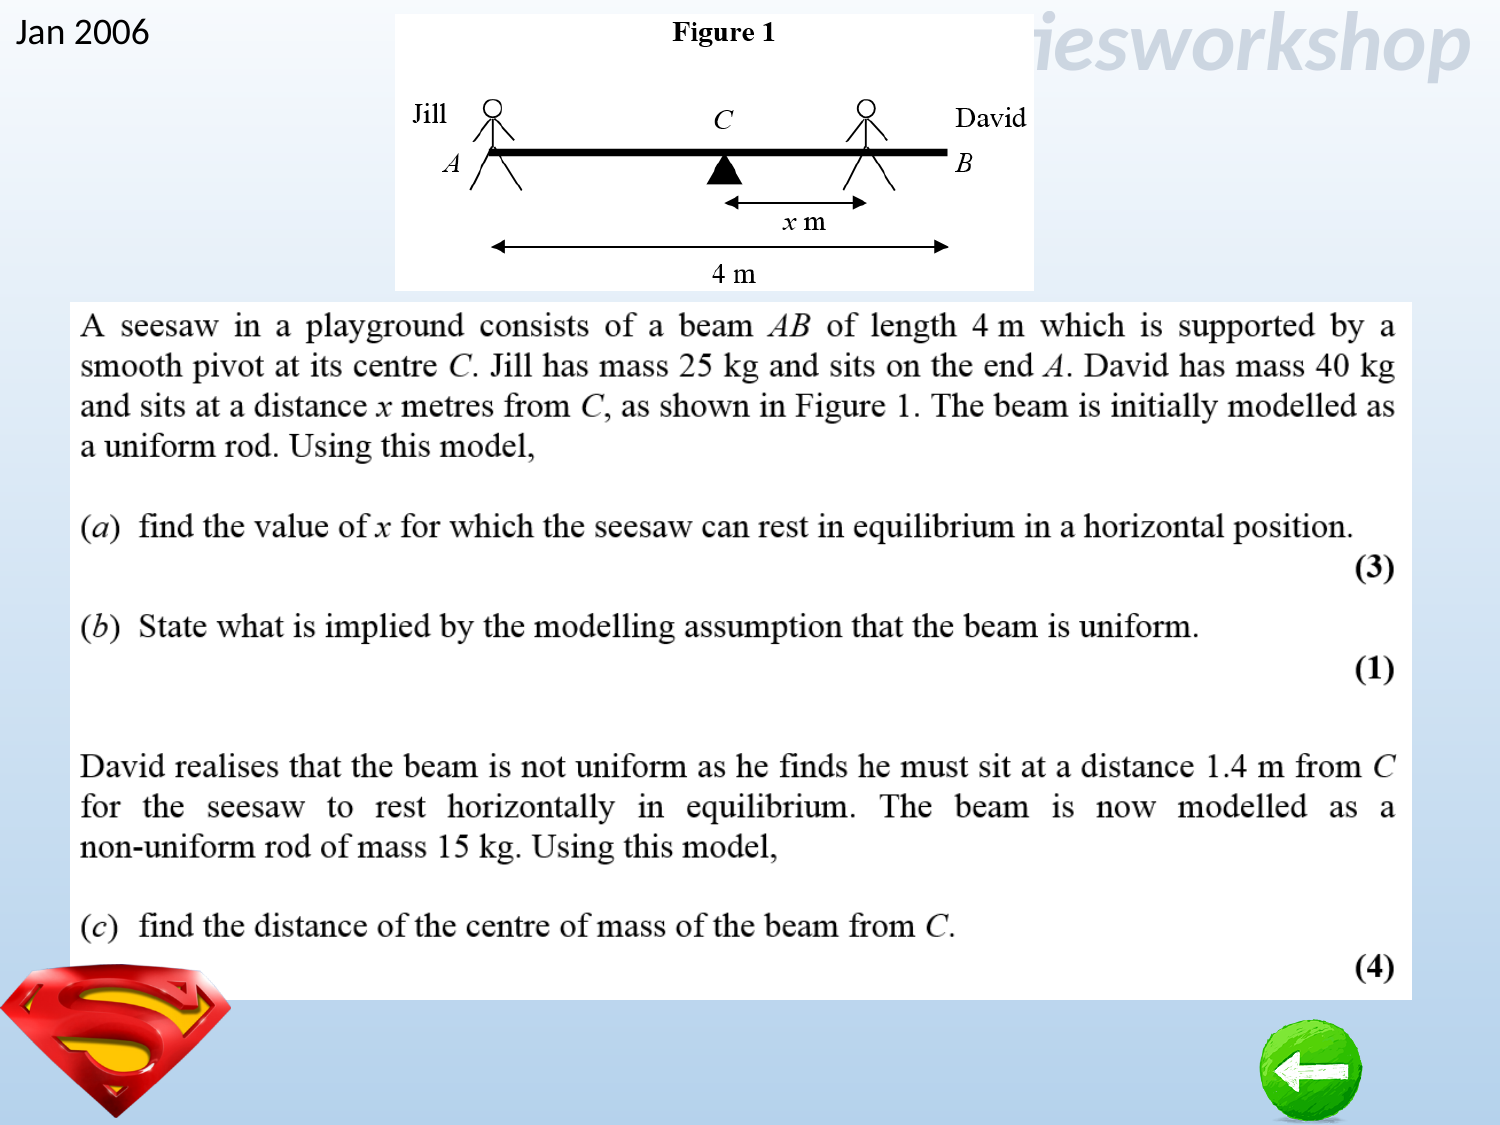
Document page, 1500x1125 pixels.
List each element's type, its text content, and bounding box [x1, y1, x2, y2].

picture [1257, 1019, 1364, 1125]
picture [395, 14, 1034, 291]
picture [0, 302, 1412, 1118]
text_box Jan 2006 [1, 0, 165, 60]
